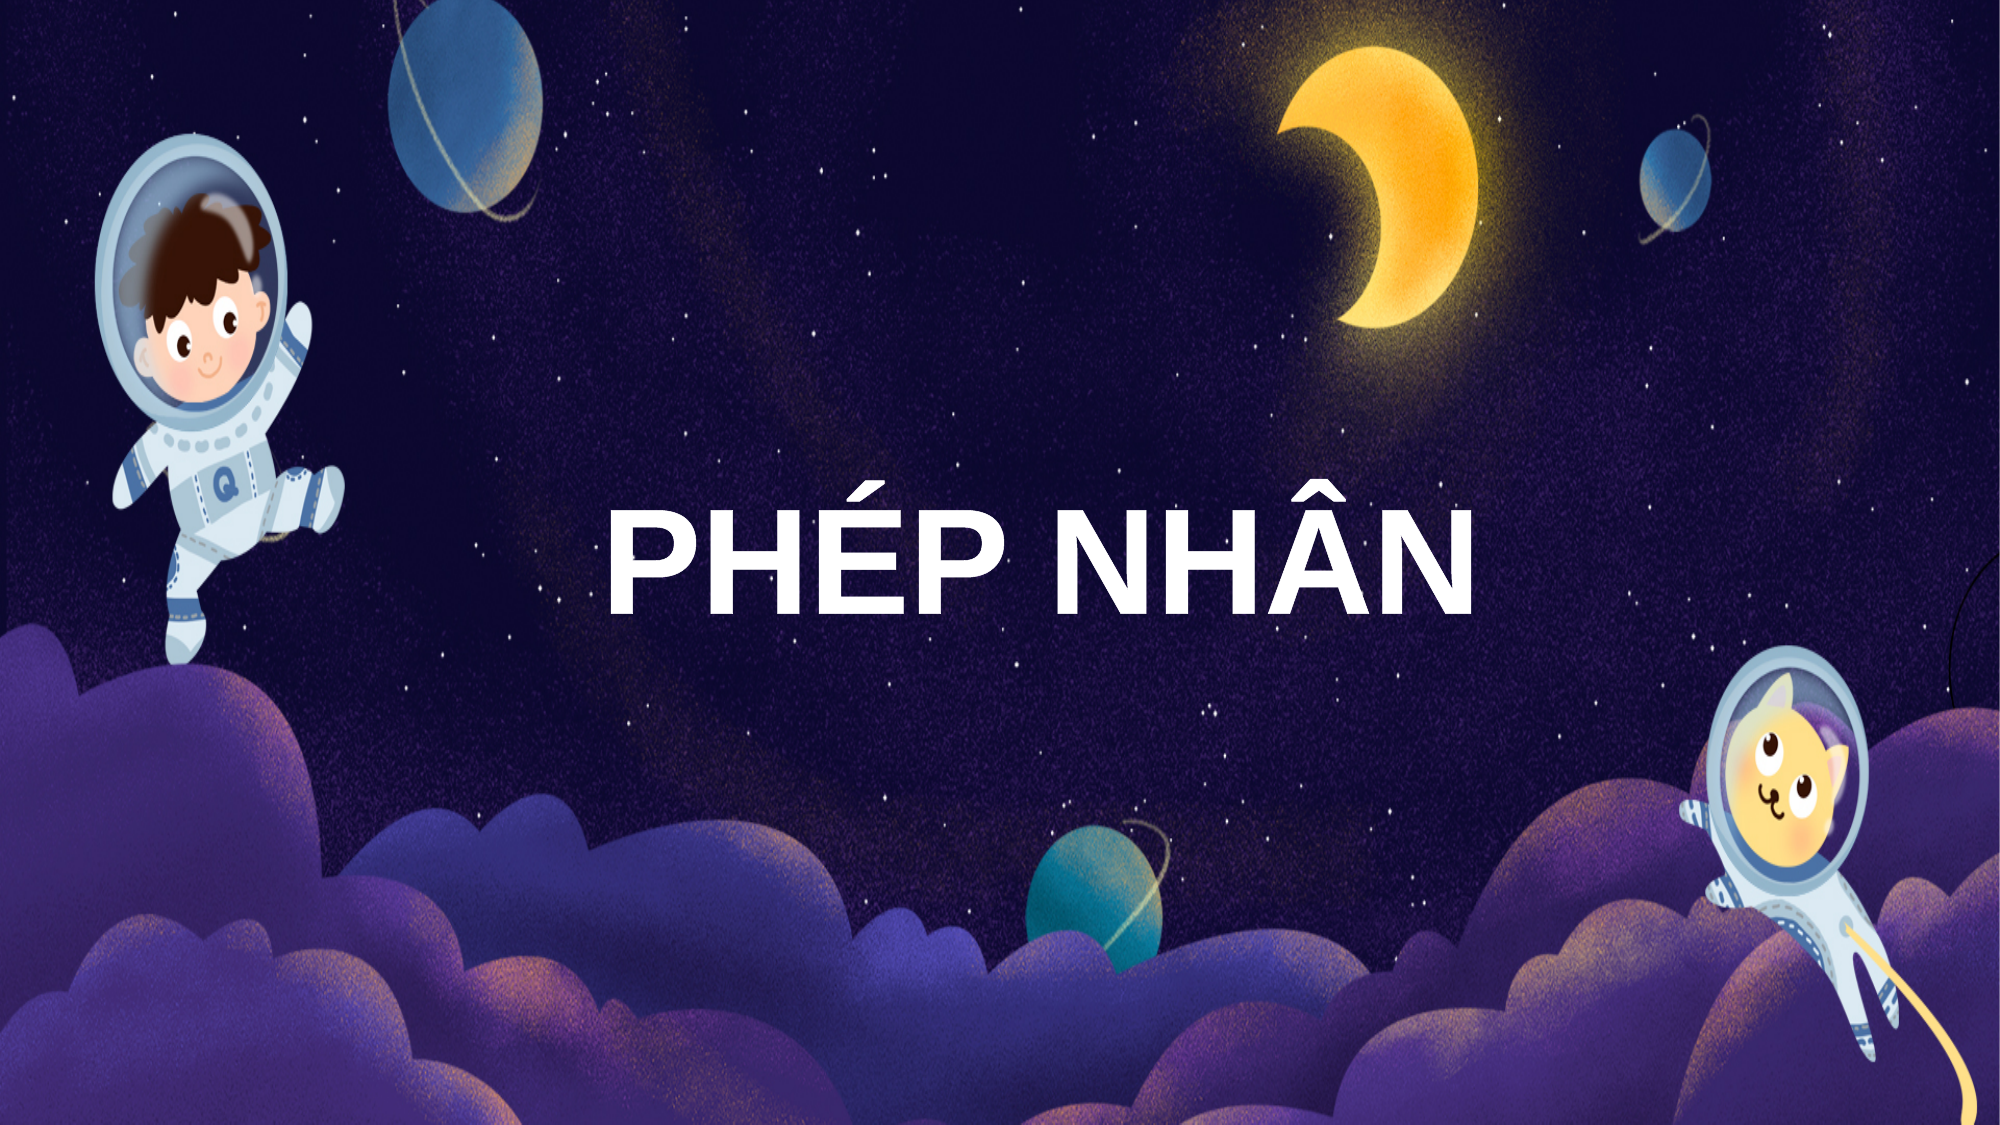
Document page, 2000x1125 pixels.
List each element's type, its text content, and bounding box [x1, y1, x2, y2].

text_box PHÉP NHÂN [302, 456, 1780, 652]
picture [0, 0, 2000, 1125]
